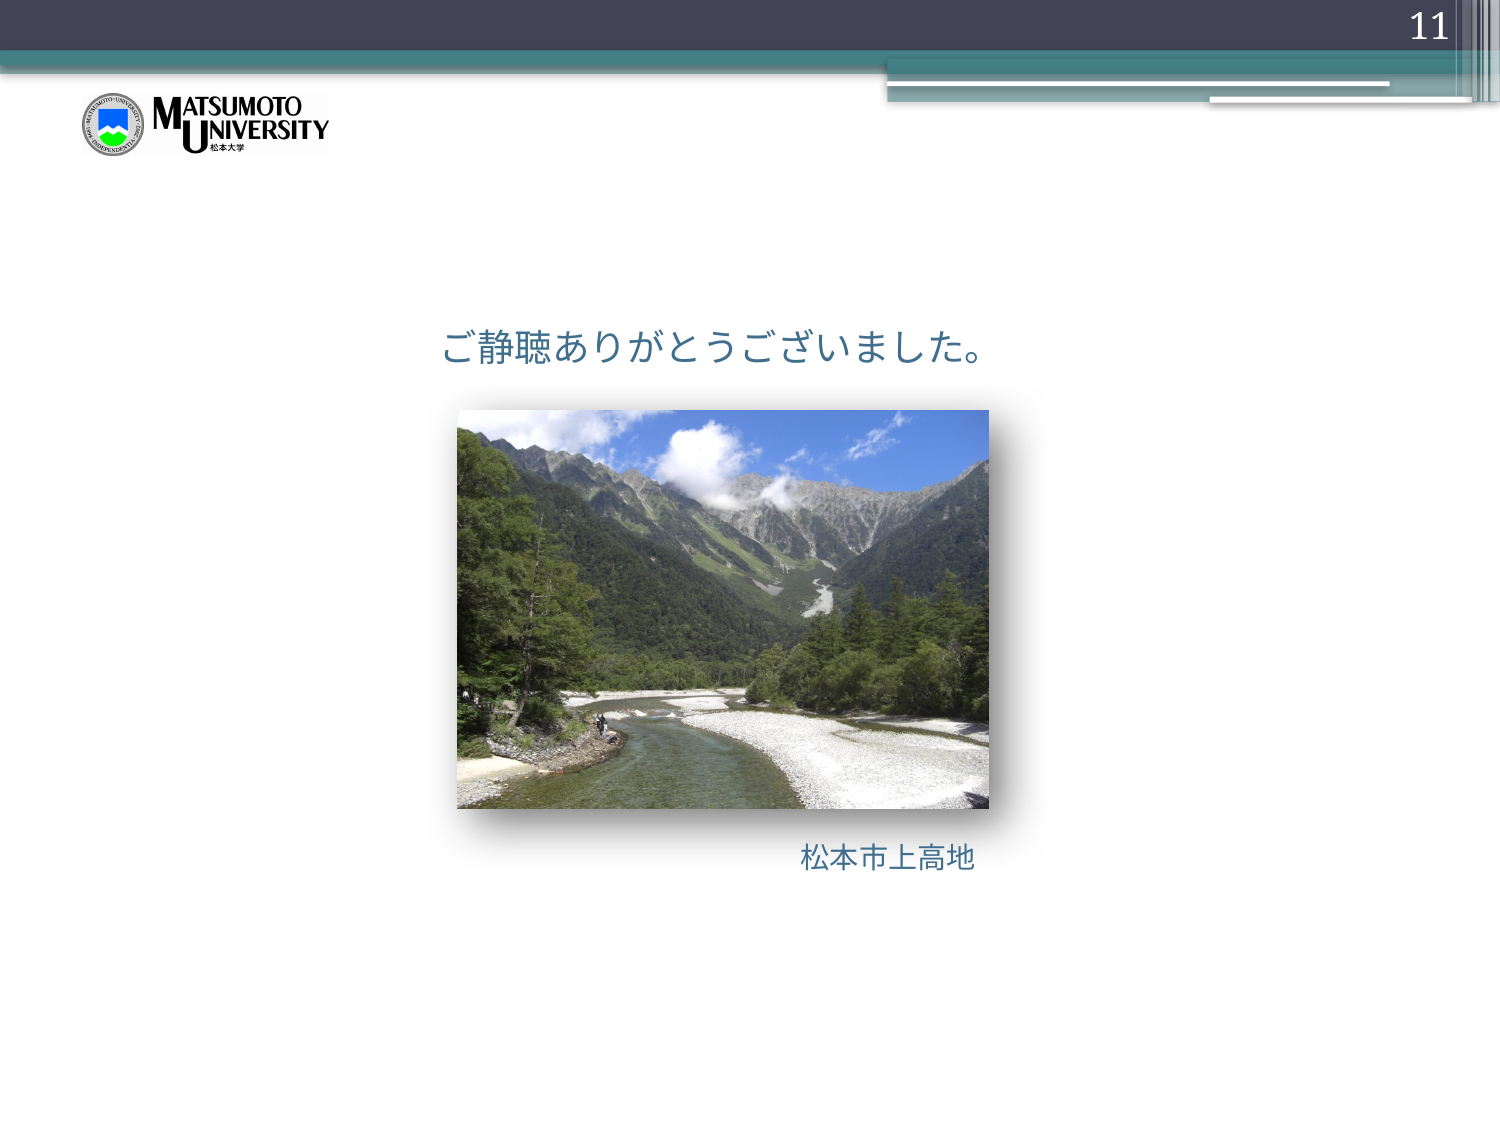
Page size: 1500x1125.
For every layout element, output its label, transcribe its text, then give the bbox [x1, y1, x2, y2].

picture [81, 93, 329, 156]
text_box 松本市上高地 [785, 831, 992, 882]
text_box ご静聴ありがとうございました。 [424, 316, 1018, 377]
picture [456, 409, 989, 809]
slide_number 11 [1340, 0, 1466, 61]
